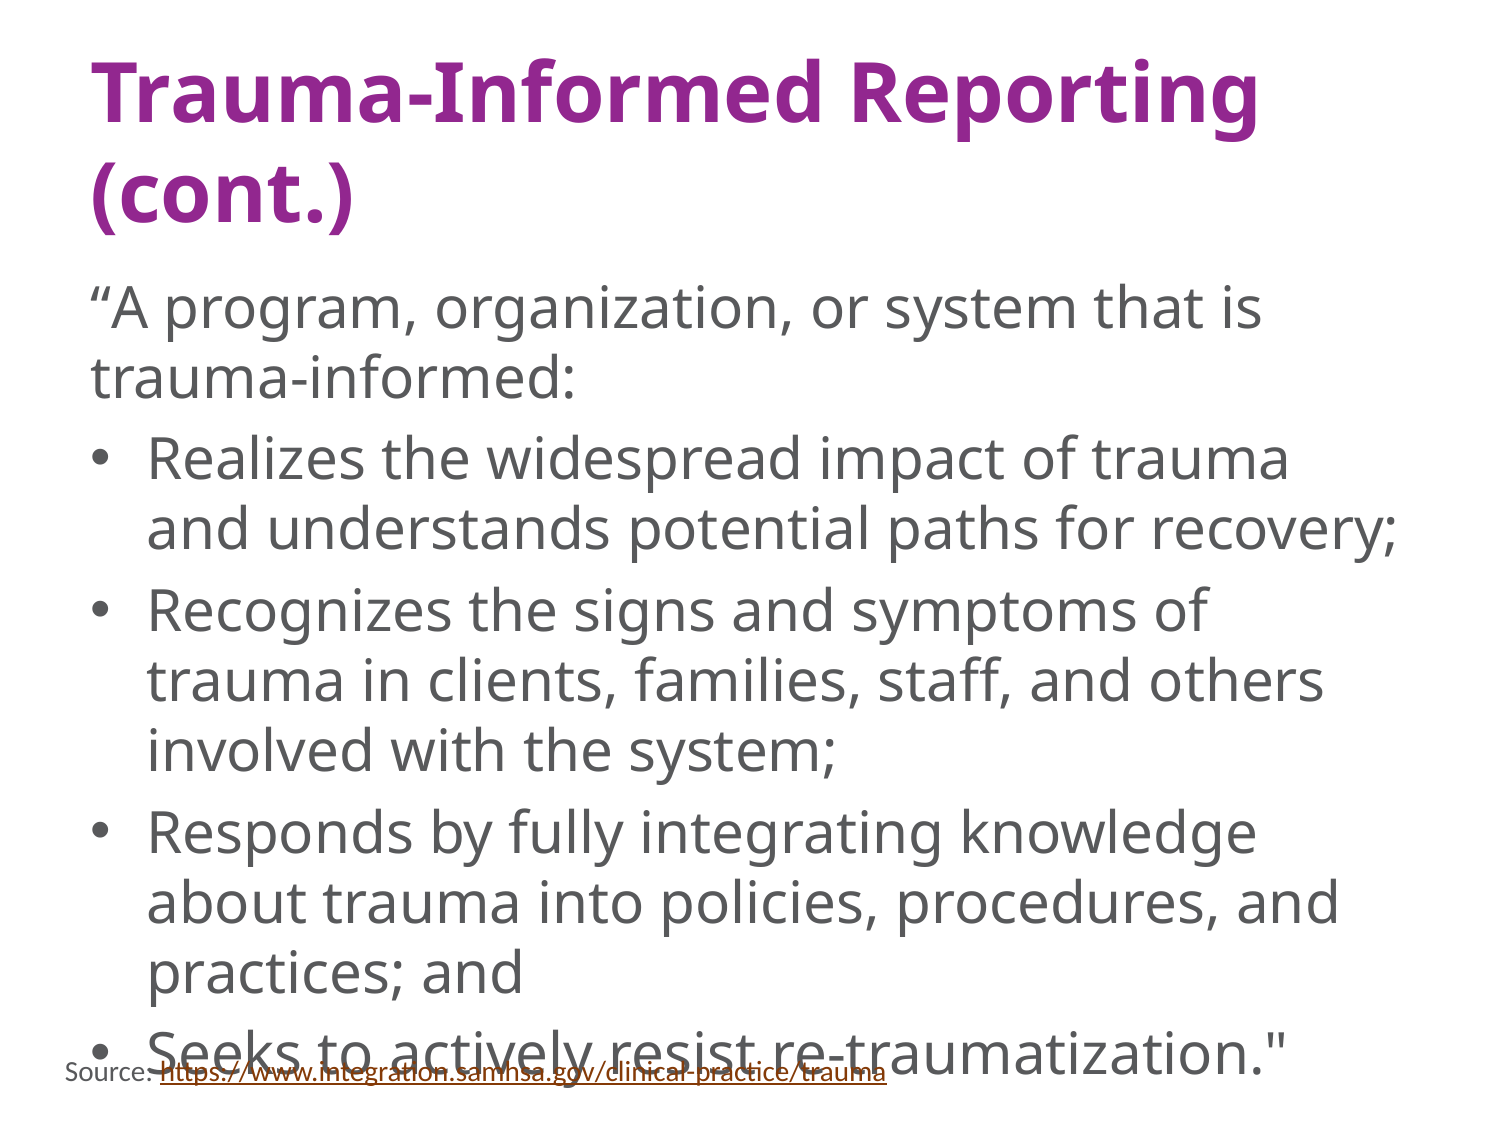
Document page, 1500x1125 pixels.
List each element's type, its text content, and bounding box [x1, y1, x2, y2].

list “A program, organization, or system that is trauma-informed: Realizes the widespread impact of trauma and understands potential paths for recovery; Recognizes the signs and symptoms of trauma in clients, families, staff, and others involved with the system; Responds by fully integrating knowledge about trauma into policies, procedures, and practices; and Seeks to actively resist re-traumatization." [75, 262, 1425, 1005]
title Trauma-Informed Reporting (cont.) [75, 45, 1425, 233]
text_box Source: https://www.integration.samhsa.gov/clinical-practice/trauma [49, 1044, 1250, 1095]
